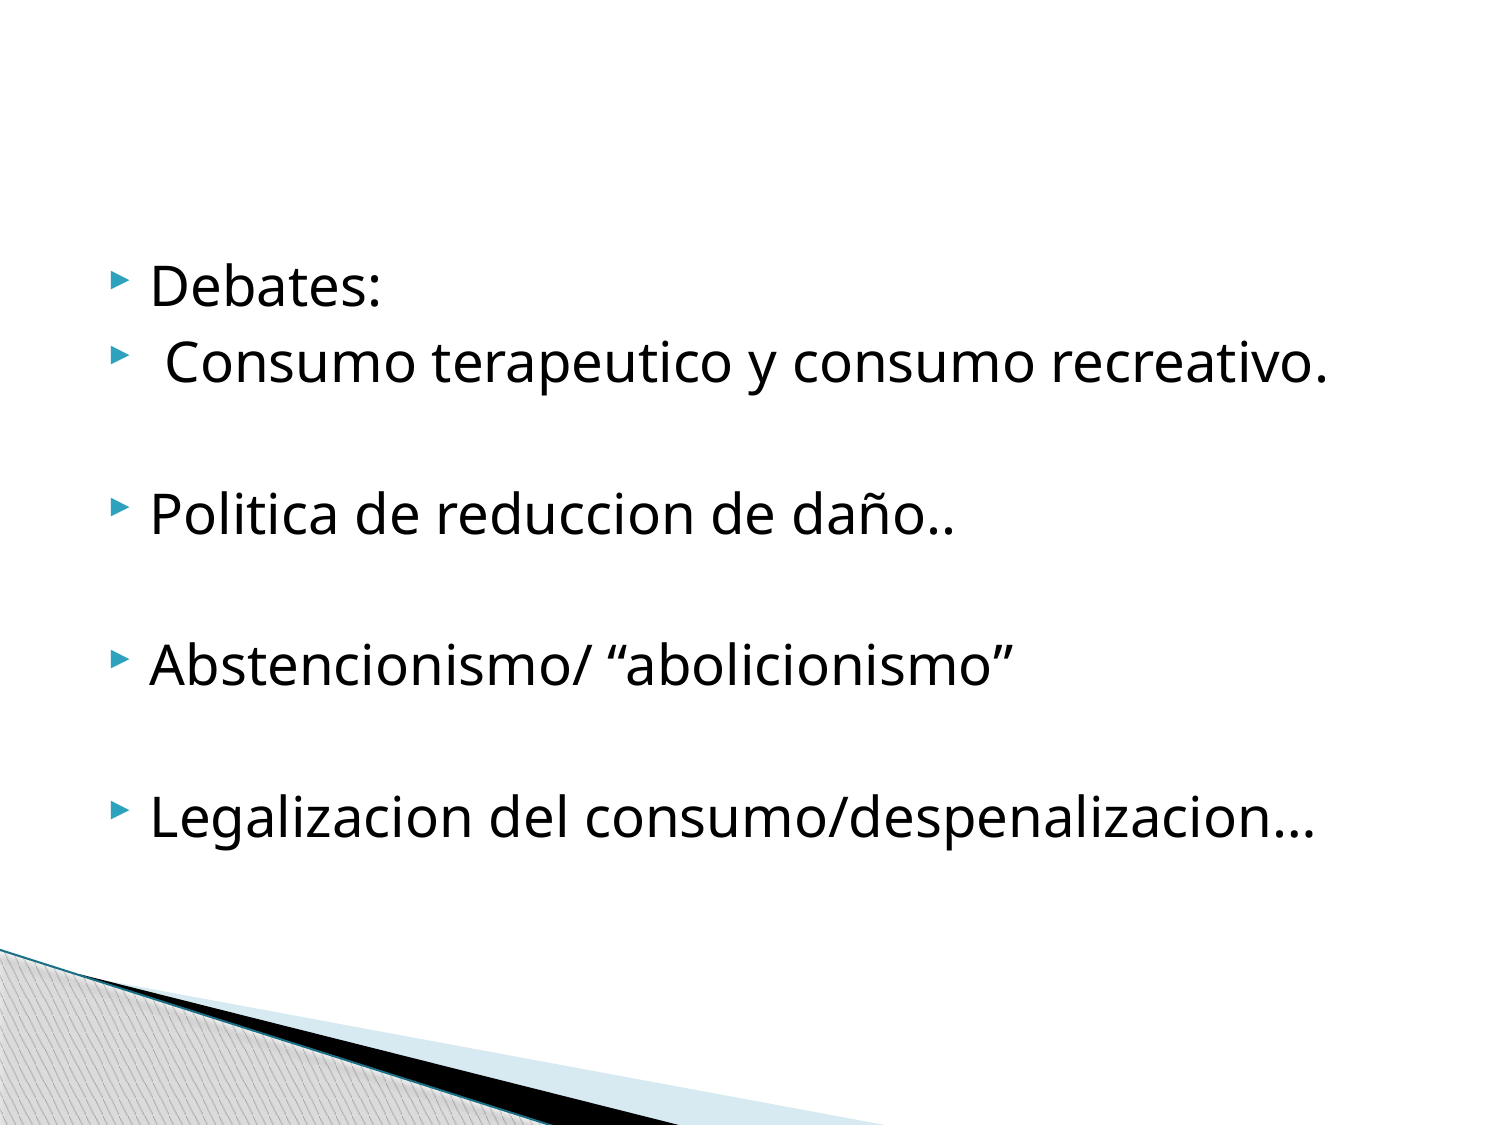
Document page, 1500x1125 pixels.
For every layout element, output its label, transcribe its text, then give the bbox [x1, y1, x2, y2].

list Debates: Consumo terapeutico y consumo recreativo. Politica de reduccion de daño.. Abstencionismo/ “abolicionismo” Legalizacion del consumo/despenalizacion… [75, 243, 1425, 986]
